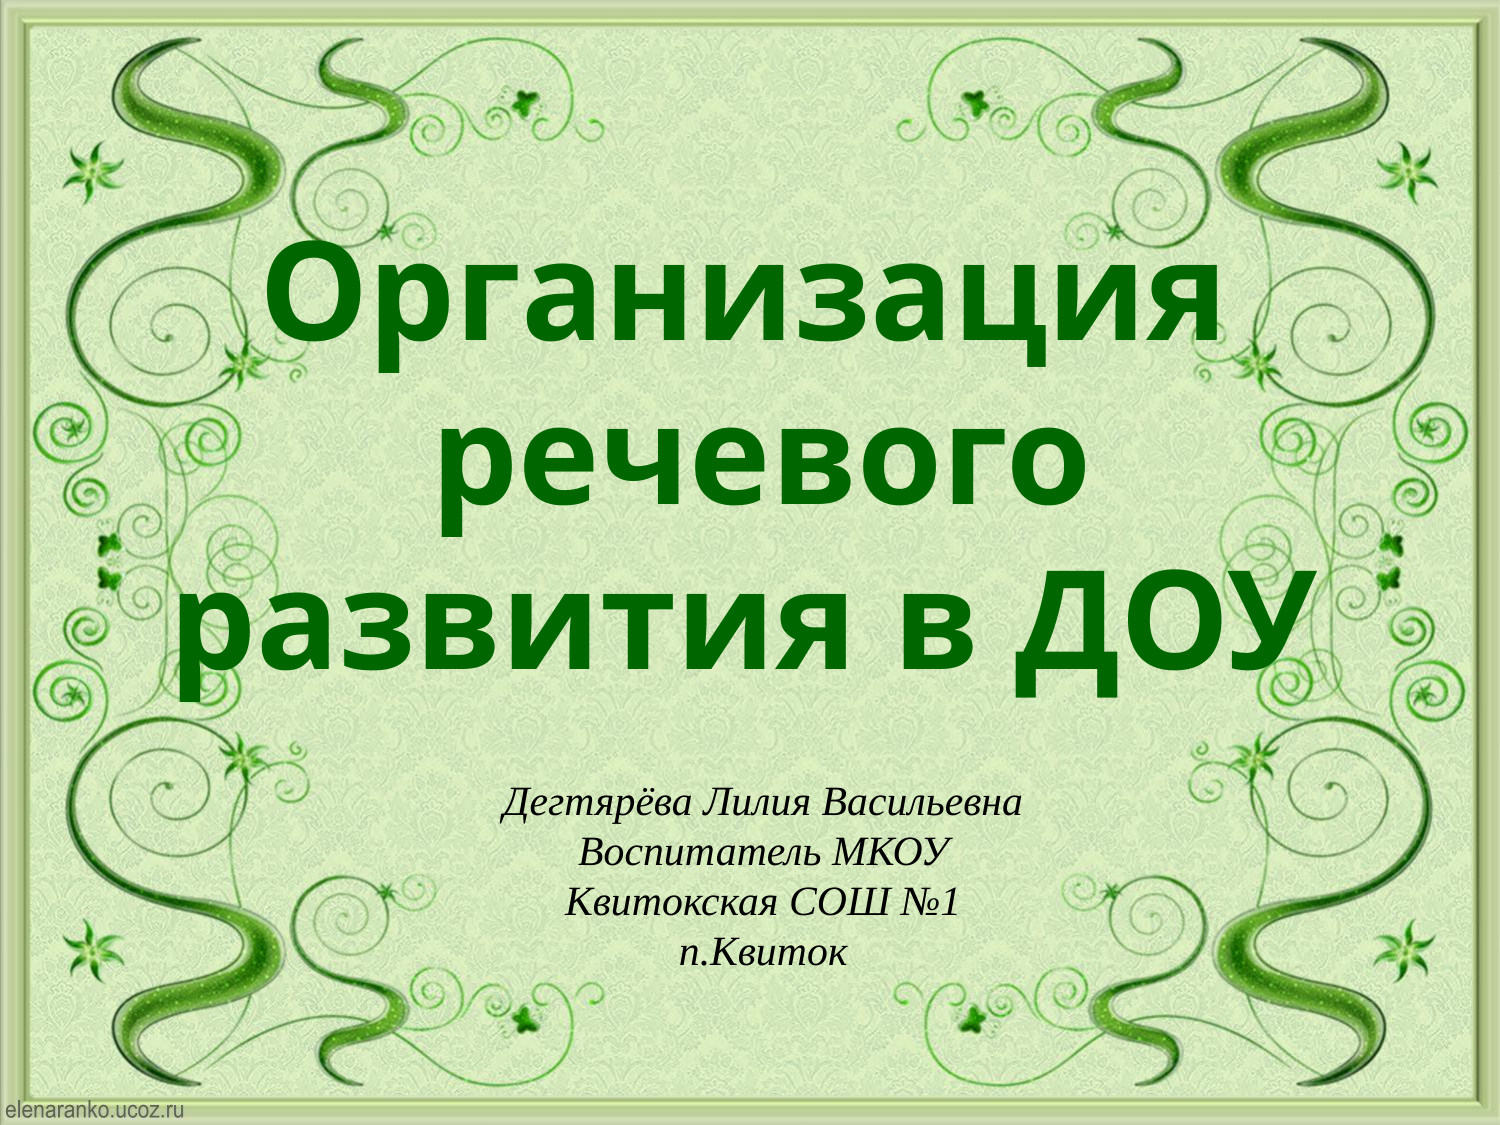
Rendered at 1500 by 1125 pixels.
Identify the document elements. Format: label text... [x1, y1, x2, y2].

subtitle Дегтярёва Лилия Васильевна Воспитатель МКОУ Квитокская СОШ №1 п.Квиток [454, 716, 1073, 1000]
text_box Организация речевого развития в ДОУ [123, 219, 1400, 516]
picture [0, 0, 1500, 1125]
